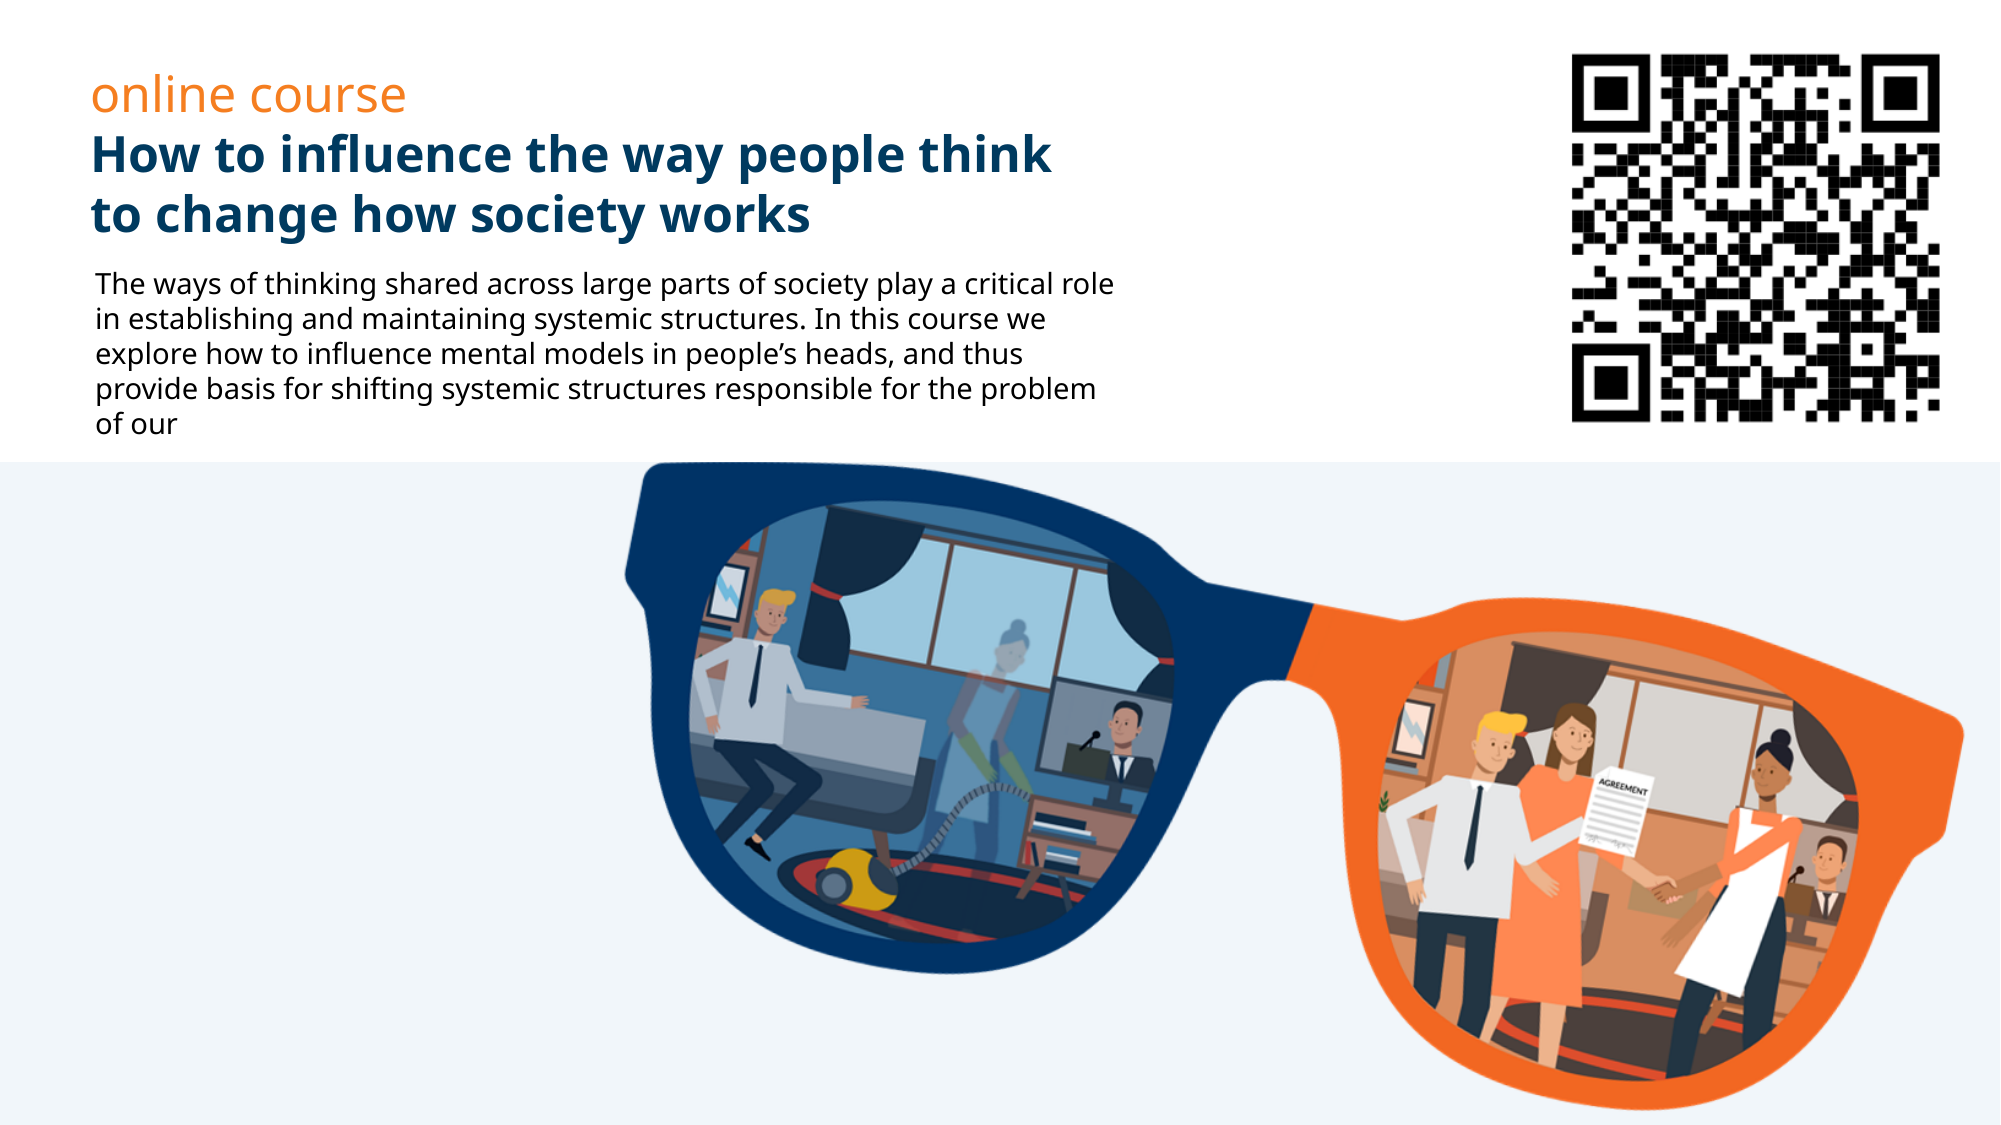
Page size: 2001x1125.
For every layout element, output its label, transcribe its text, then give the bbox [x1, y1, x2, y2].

picture [0, 461, 2000, 1125]
text_box The ways of thinking shared across large parts of society play a critical role in establishing and maintaining systemic structures. In this course we explore how to influence mental models in people’s heads, and thus provide basis for shifting systemic structures responsible for the problem of our [80, 258, 1141, 448]
picture [1547, 31, 1966, 438]
title online course How to influence the way people think to change how society works [90, 62, 1255, 169]
